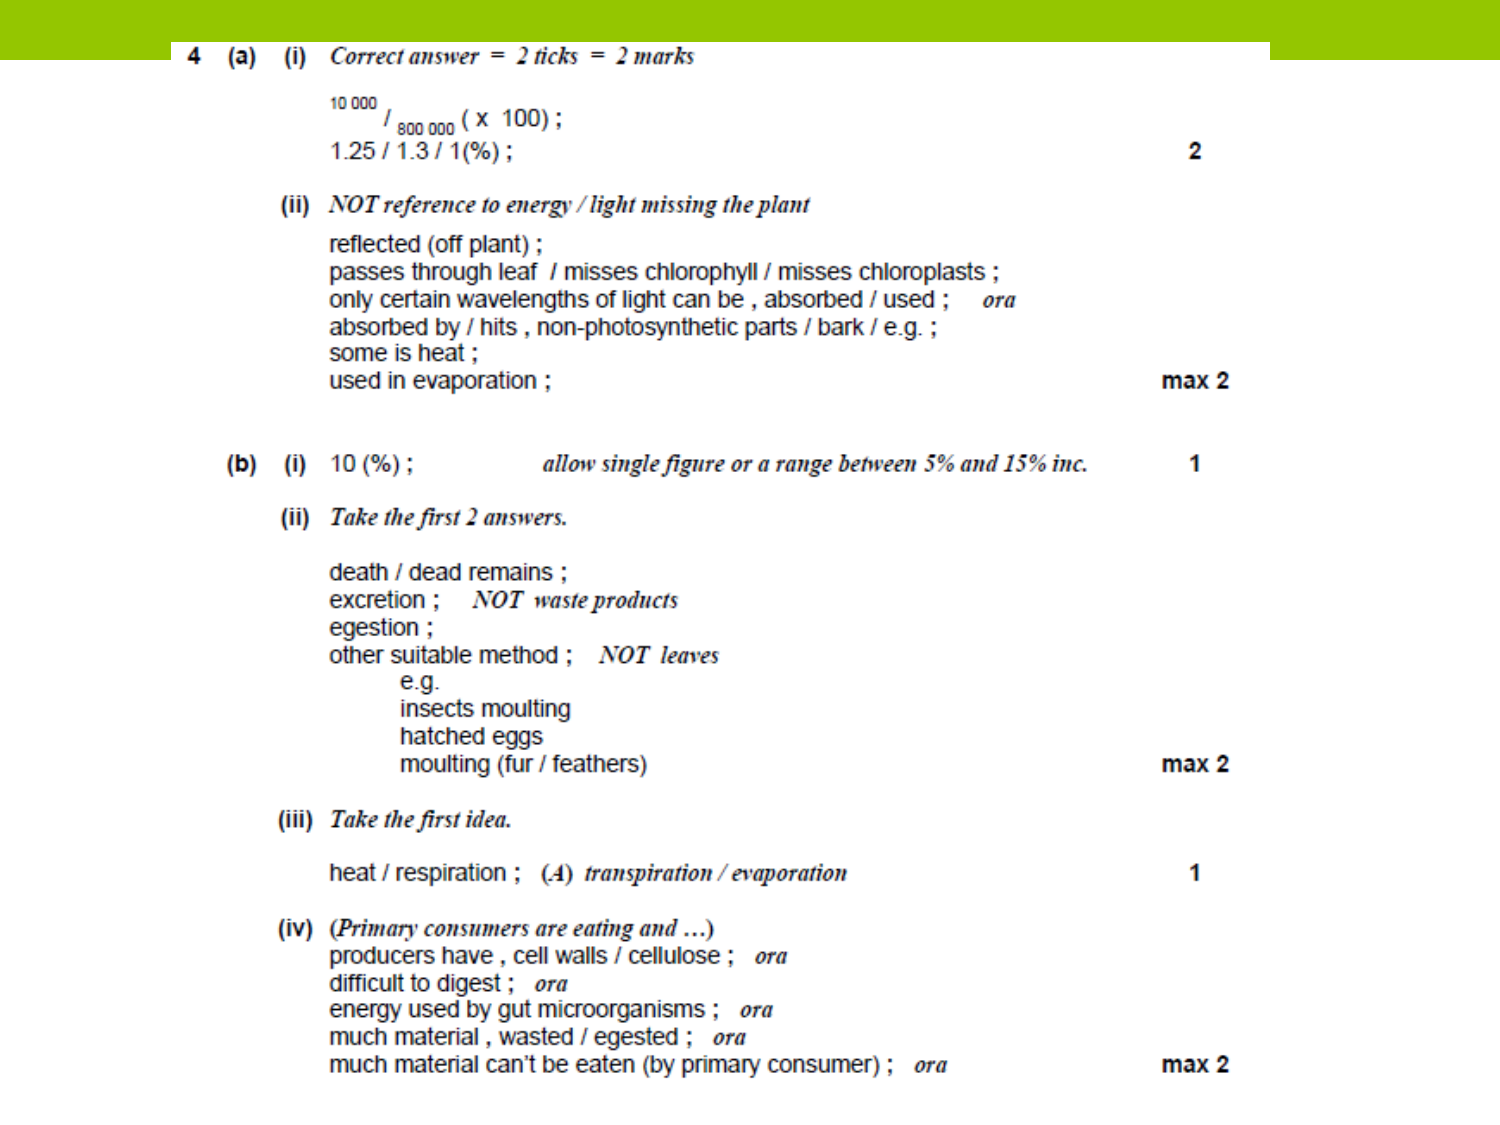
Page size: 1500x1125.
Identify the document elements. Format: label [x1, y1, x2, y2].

picture [170, 42, 1270, 1104]
